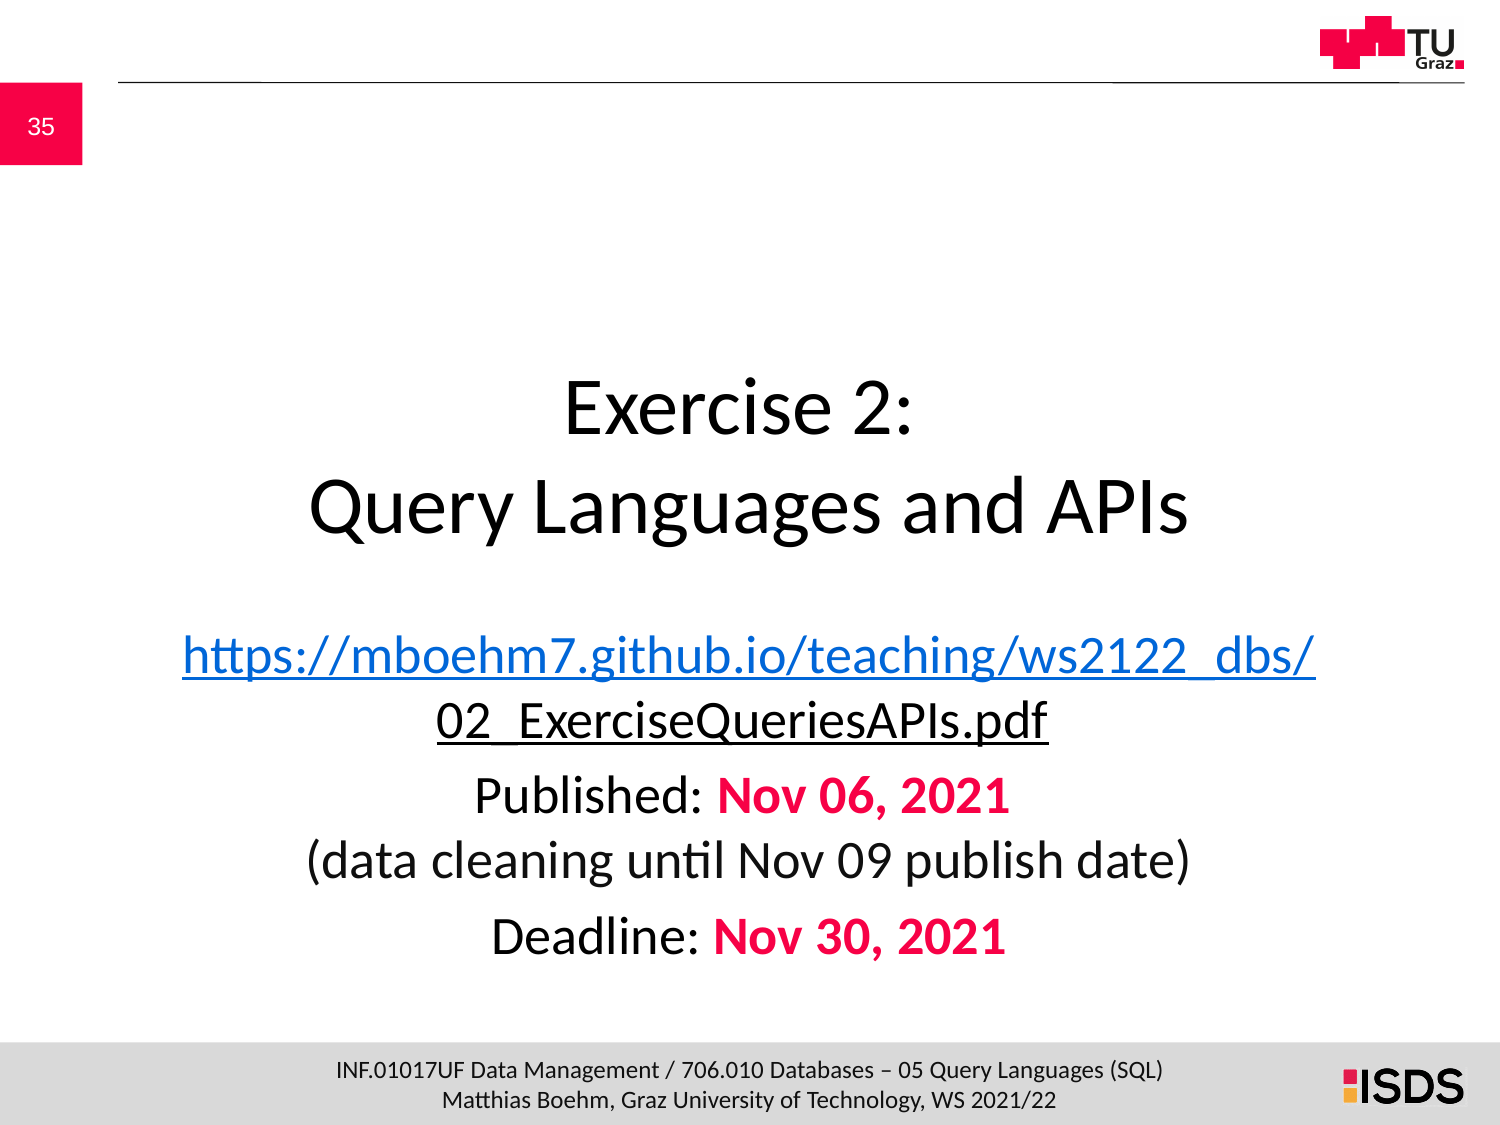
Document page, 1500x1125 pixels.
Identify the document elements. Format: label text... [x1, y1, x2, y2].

list https://mboehm7.github.io/teaching/ws2122_dbs/ 02_ExerciseQueriesAPIs.pdf Published: Nov 06, 2021 (data cleaning until Nov 09 publish date) Deadline: Nov 30, 2021 [33, 611, 1465, 1038]
picture [1320, 16, 1464, 69]
title Exercise 2: Query Languages and APIs [33, 343, 1465, 558]
picture [1339, 1065, 1468, 1107]
